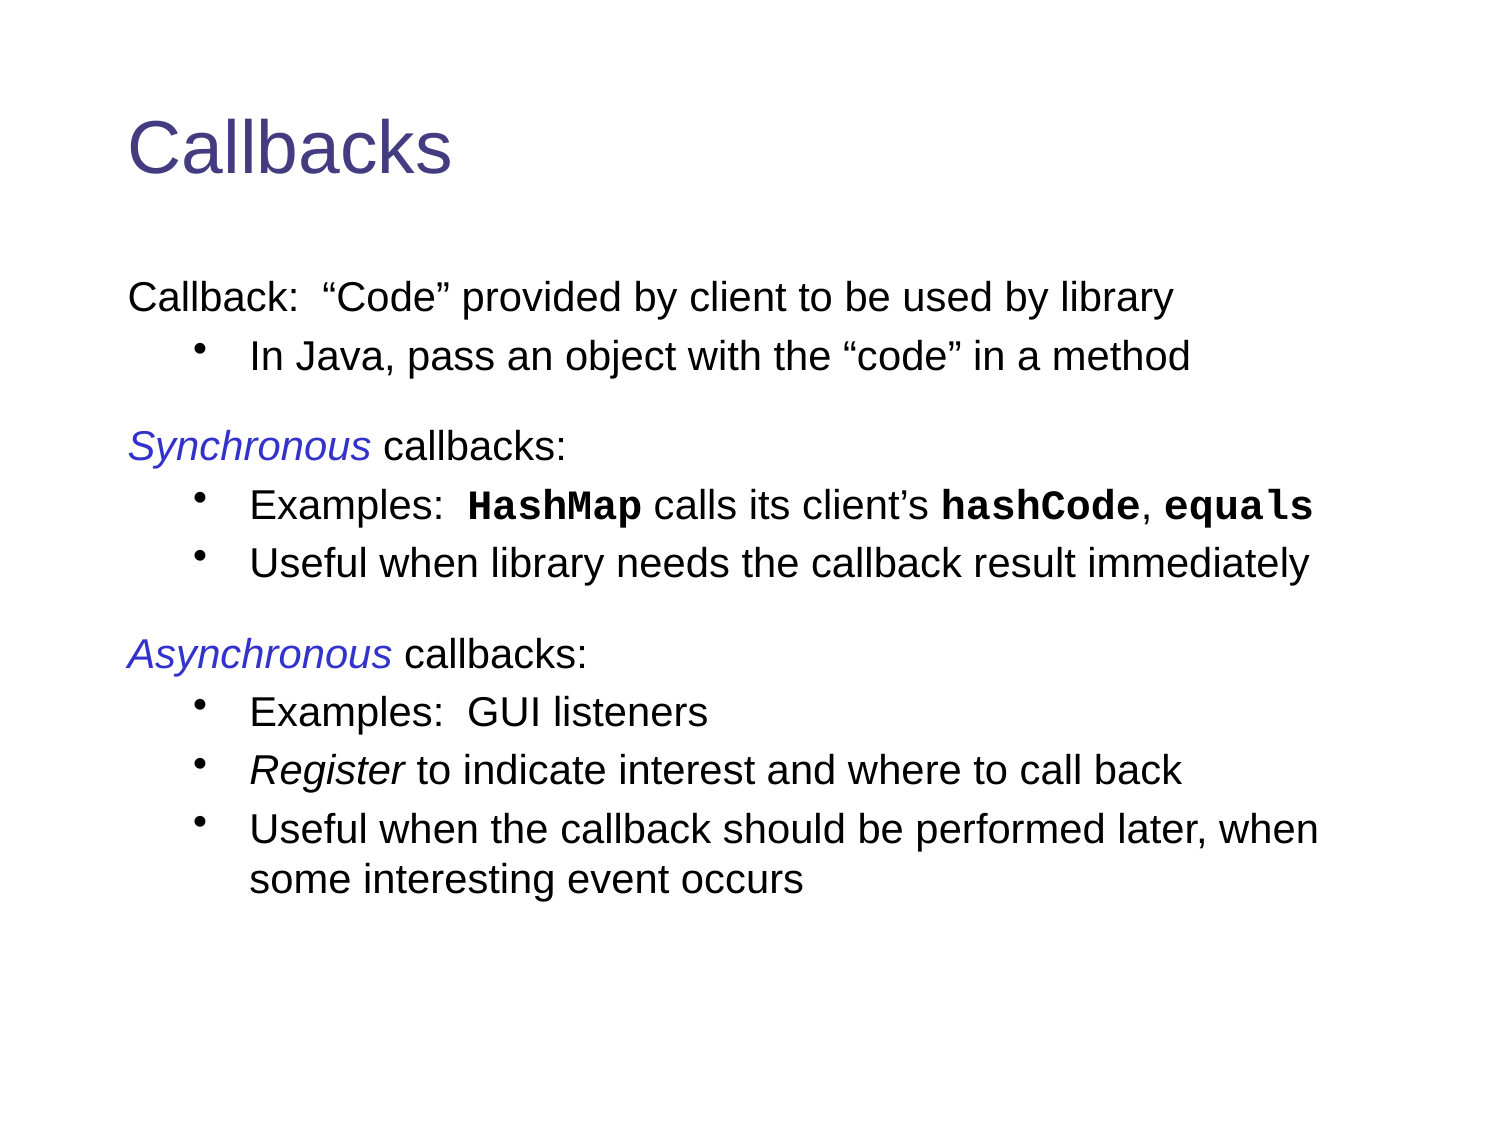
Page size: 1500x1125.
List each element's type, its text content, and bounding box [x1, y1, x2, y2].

list Callback: “Code” provided by client to be used by library In Java, pass an object with the “code” in a method Synchronous callbacks: Examples: HashMap calls its client’s hashCode, equals Useful when library needs the callback result immediately Asynchronous callbacks: Examples: GUI listeners Register to indicate interest and where to call back Useful when the callback should be performed later, when some interesting event occurs [112, 262, 1388, 1038]
title Callbacks [112, 50, 1388, 238]
